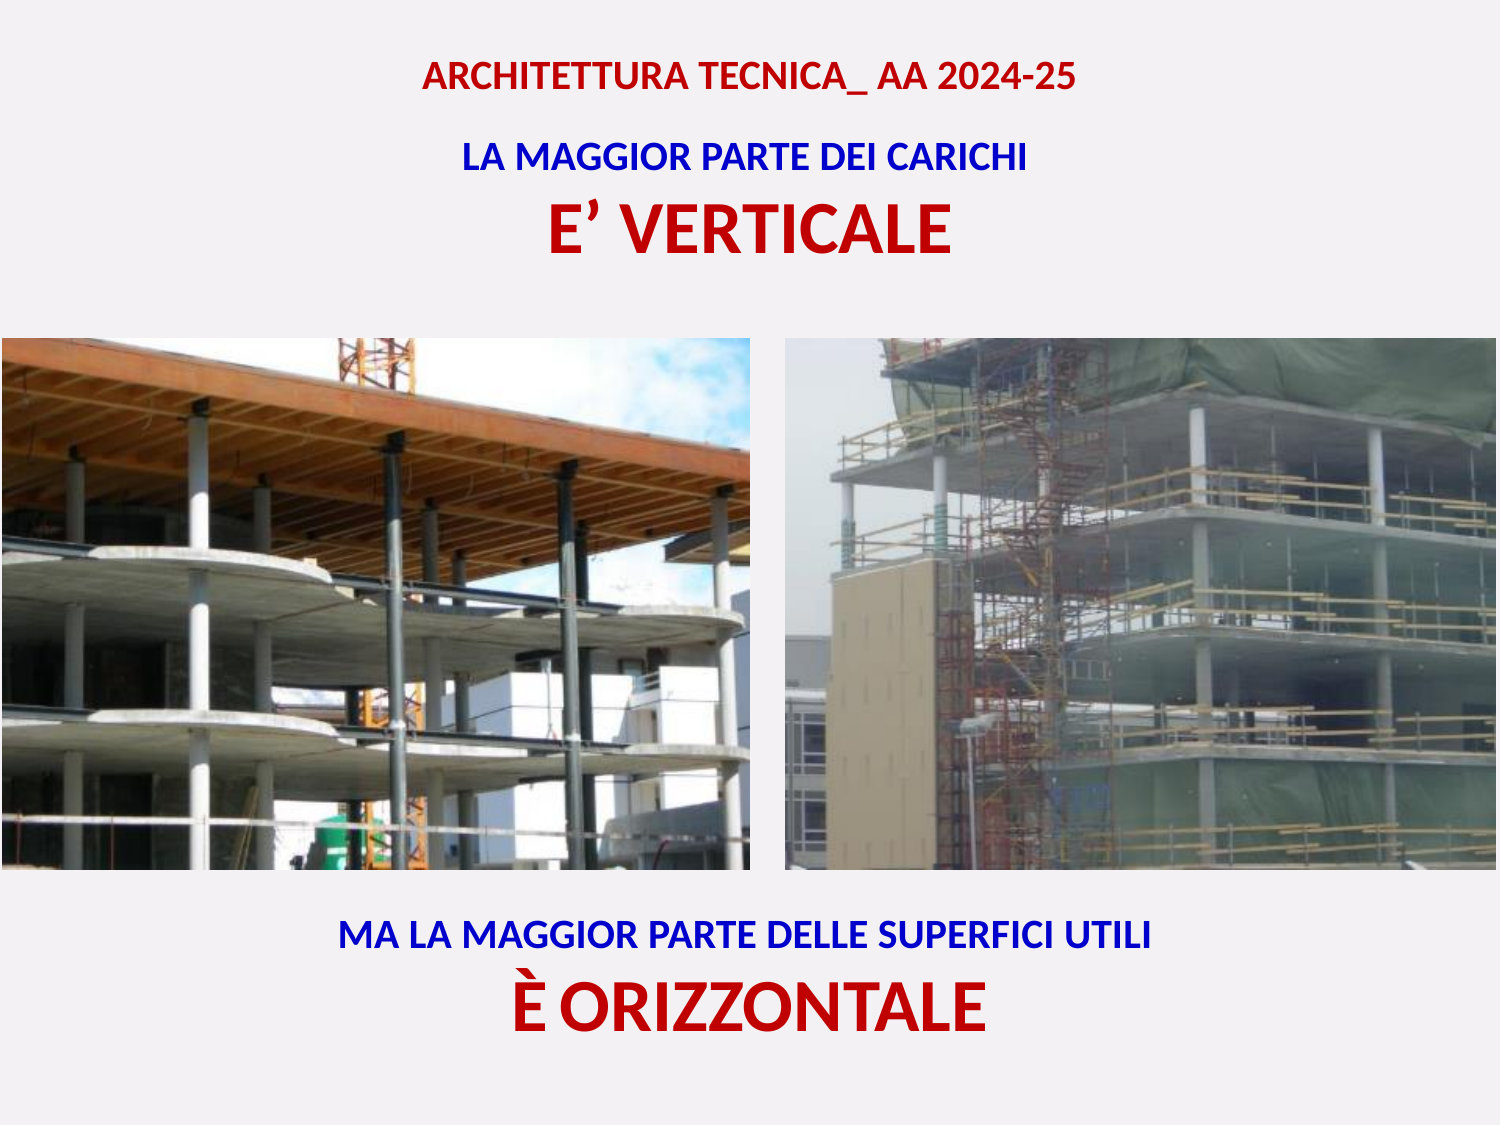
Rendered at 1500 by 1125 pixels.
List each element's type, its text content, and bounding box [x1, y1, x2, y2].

text_box LA MAGGIOR PARTE DEI CARICHI E’ VERTICALE [215, 121, 1285, 276]
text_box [2, 337, 1496, 1056]
text_box ARCHITETTURA TECNICA_ AA 2024-25 [0, 30, 1500, 121]
